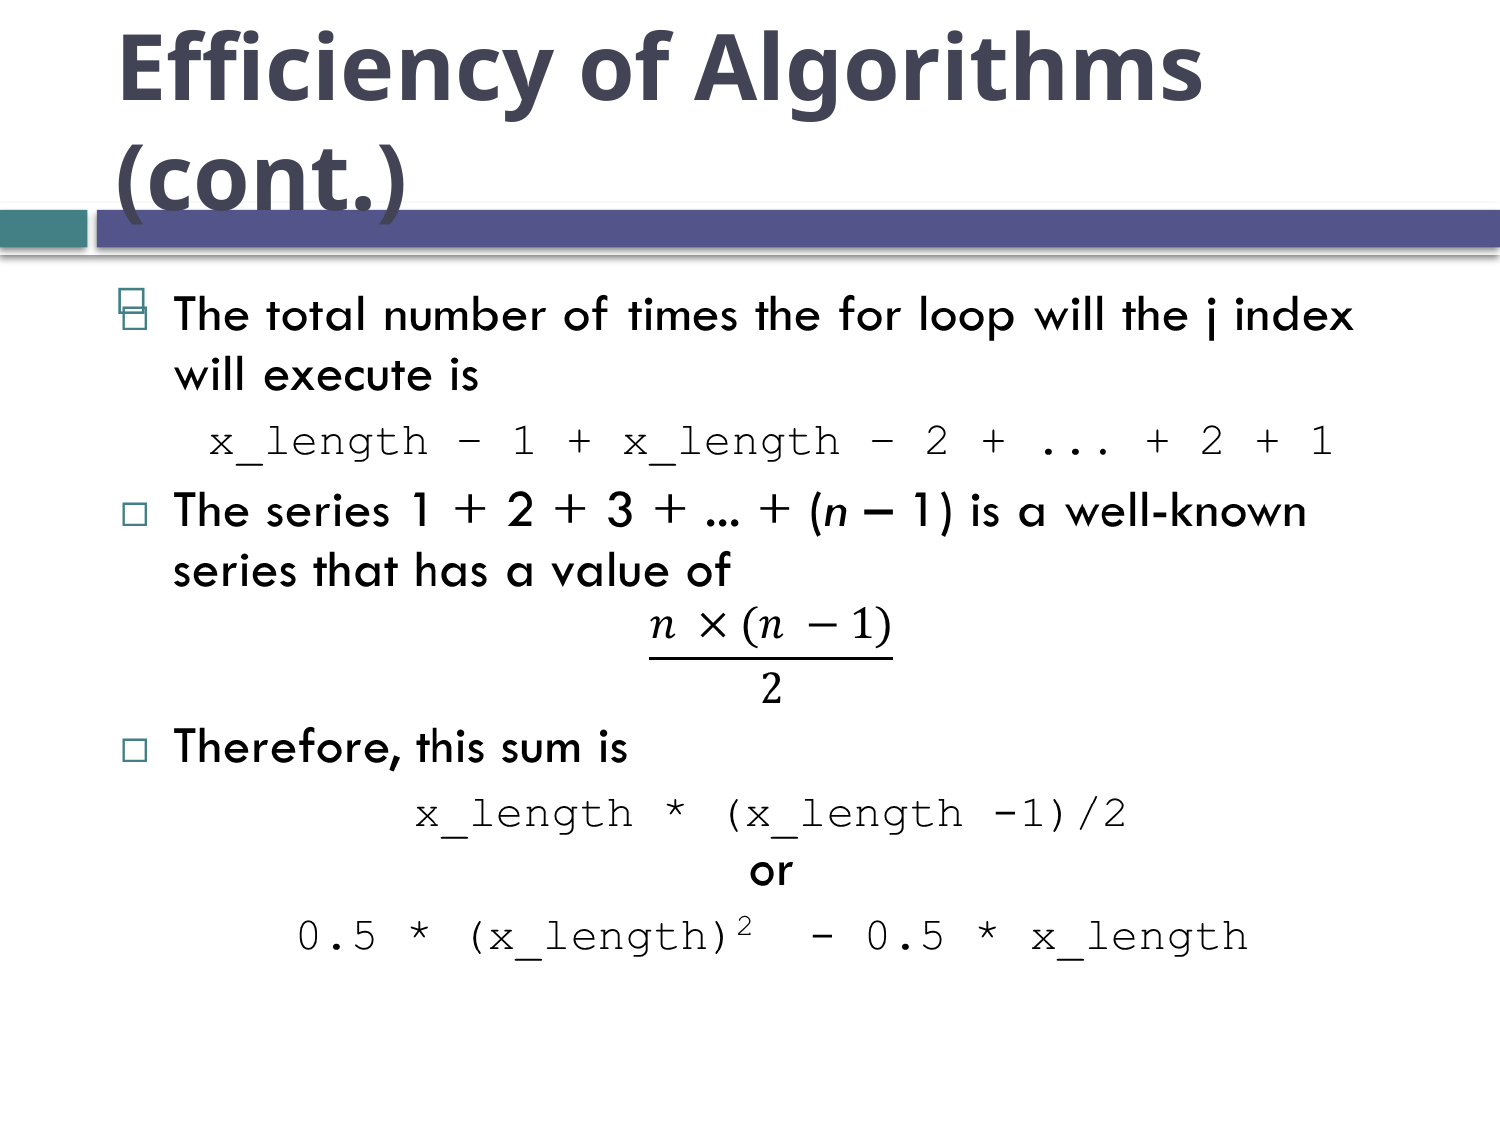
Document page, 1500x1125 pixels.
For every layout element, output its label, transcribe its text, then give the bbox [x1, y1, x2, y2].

list [100, 262, 1439, 1001]
title Efficiency of Algorithms (cont.) [100, 37, 1439, 201]
